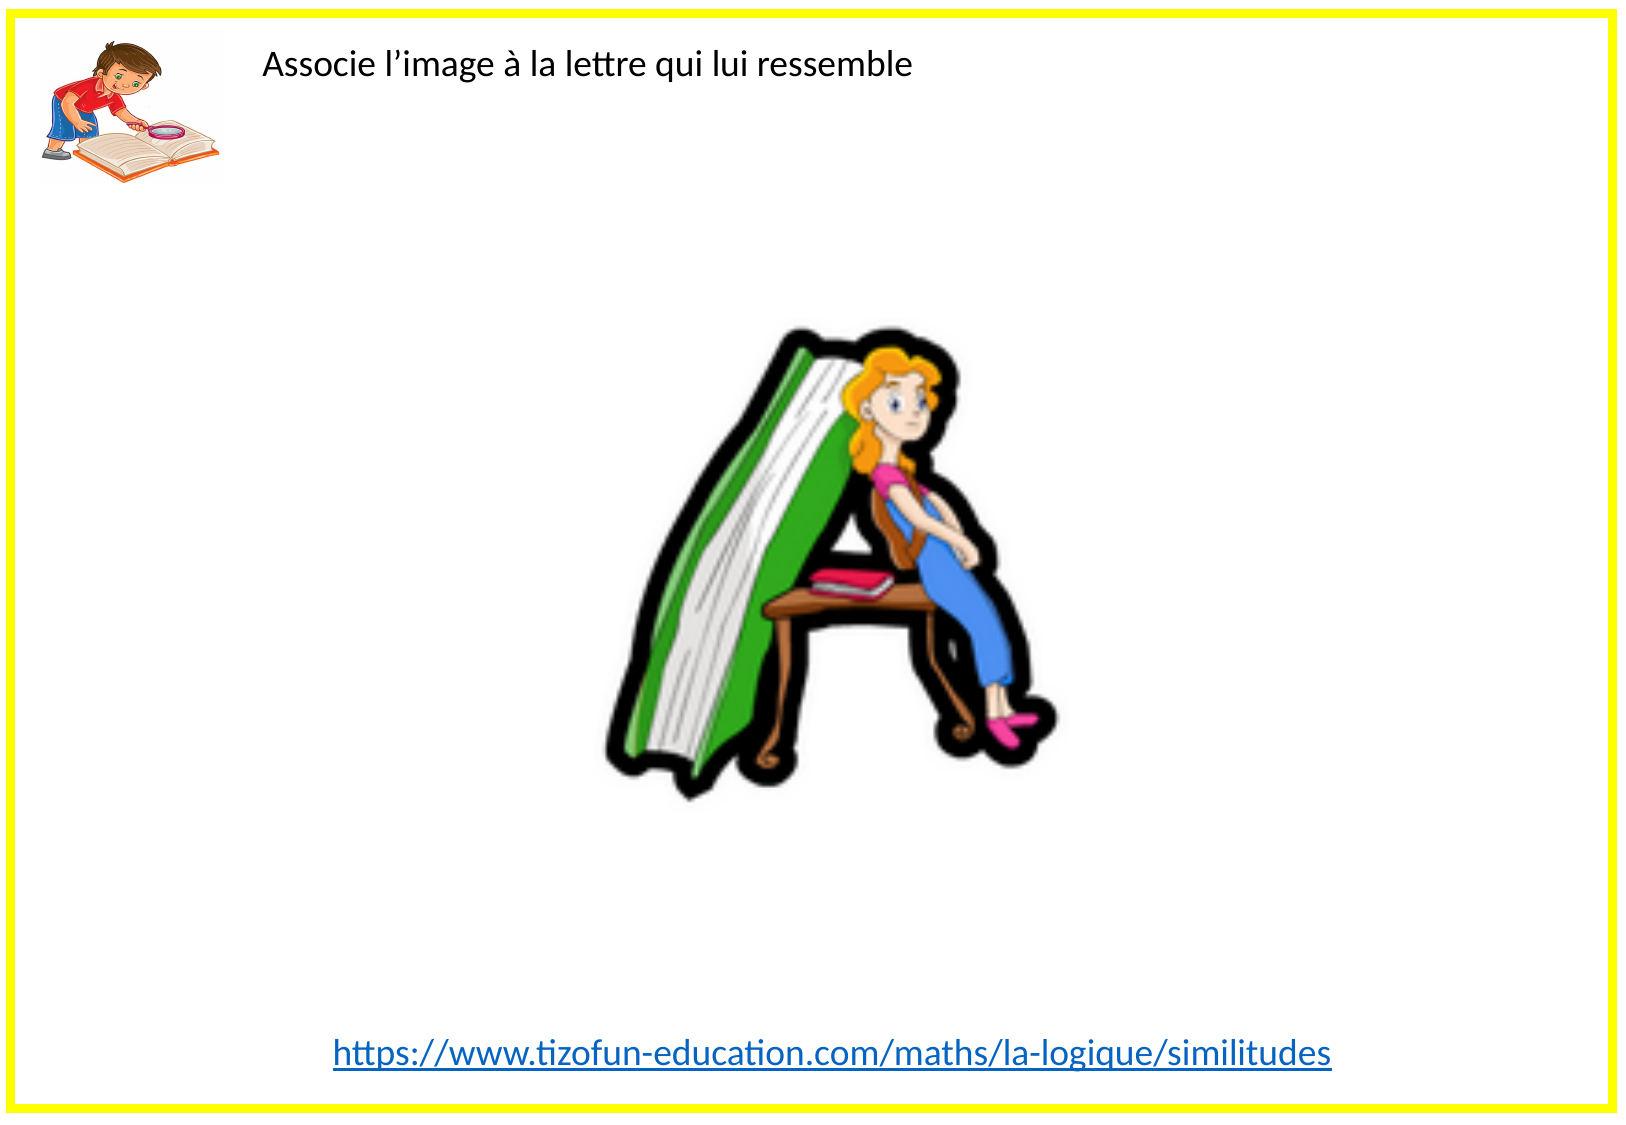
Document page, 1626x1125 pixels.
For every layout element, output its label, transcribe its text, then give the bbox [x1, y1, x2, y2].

picture [40, 31, 225, 183]
text_box [9, 12, 1613, 1109]
text_box https://www.tizofun-education.com/maths/la-logique/similitudes [317, 1020, 1625, 1125]
text_box Associe l’image à la lettre qui lui ressemble [247, 31, 1539, 92]
picture [556, 264, 1105, 858]
